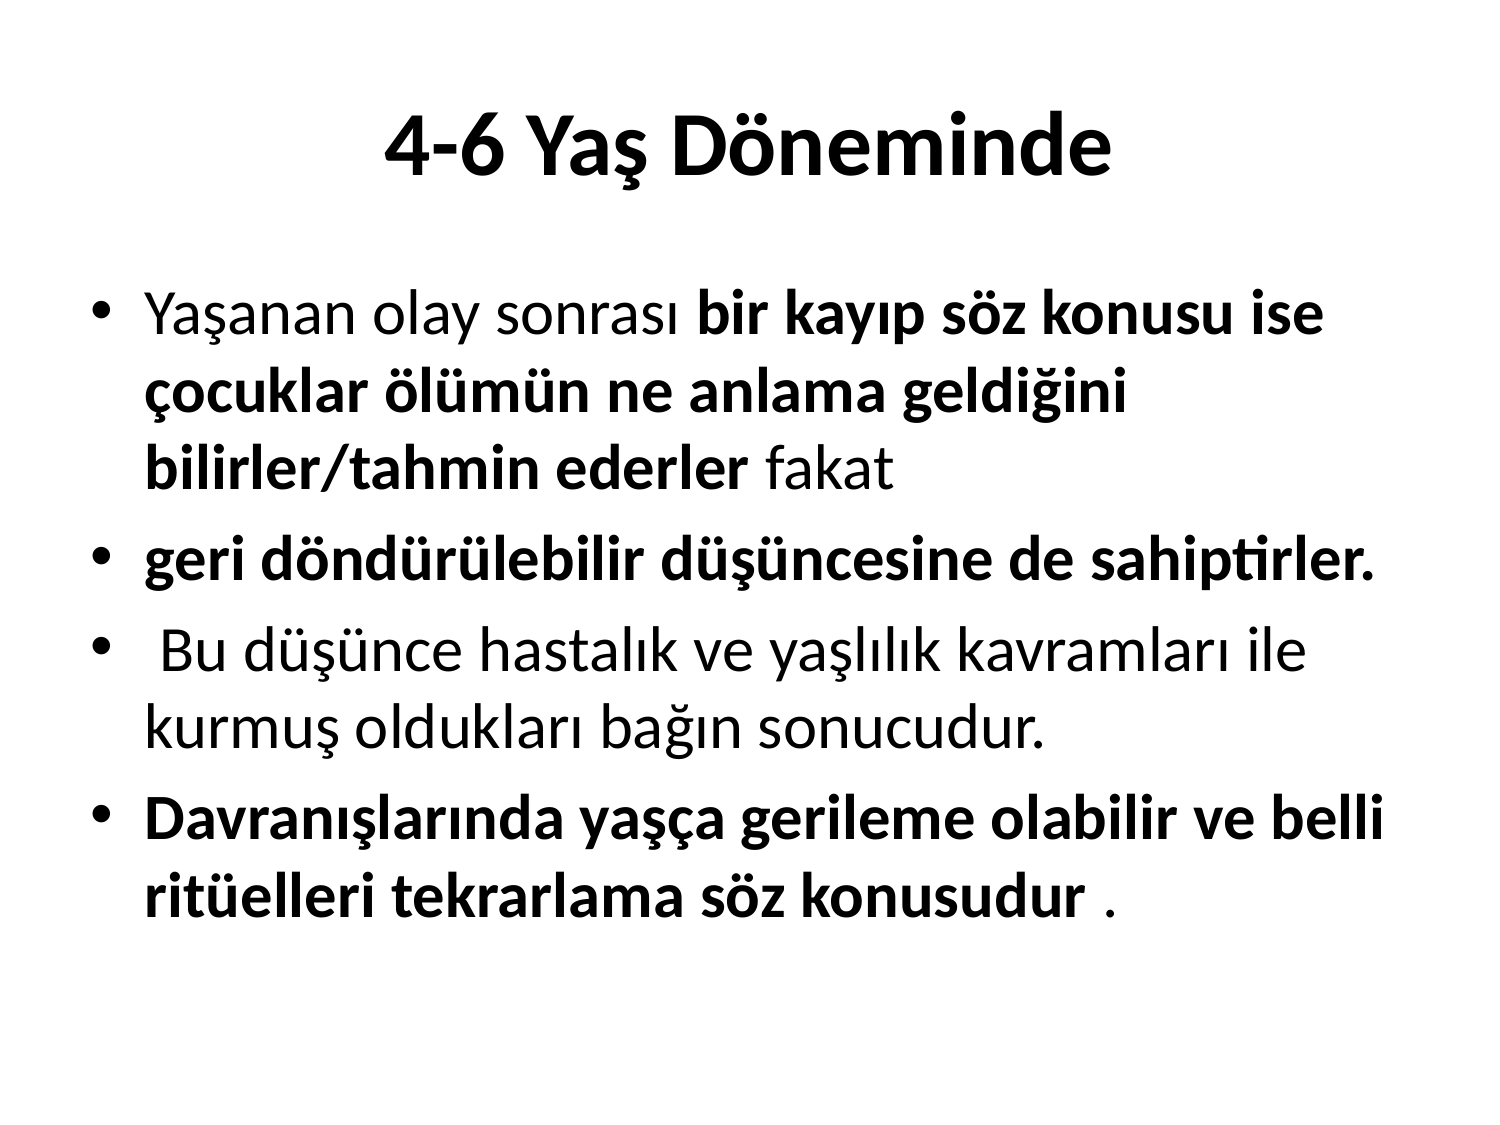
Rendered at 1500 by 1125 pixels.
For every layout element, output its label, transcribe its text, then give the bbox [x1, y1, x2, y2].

list Yaşanan olay sonrası bir kayıp söz konusu ise çocuklar ölümün ne anlama geldiğini bilirler/tahmin ederler fakat geri döndürülebilir düşüncesine de sahiptirler. Bu düşünce hastalık ve yaşlılık kavramları ile kurmuş oldukları bağın sonucudur. Davranışlarında yaşça gerileme olabilir ve belli ritüelleri tekrarlama söz konusudur . [75, 262, 1425, 1005]
title 4-6 Yaş Döneminde [75, 45, 1425, 233]
